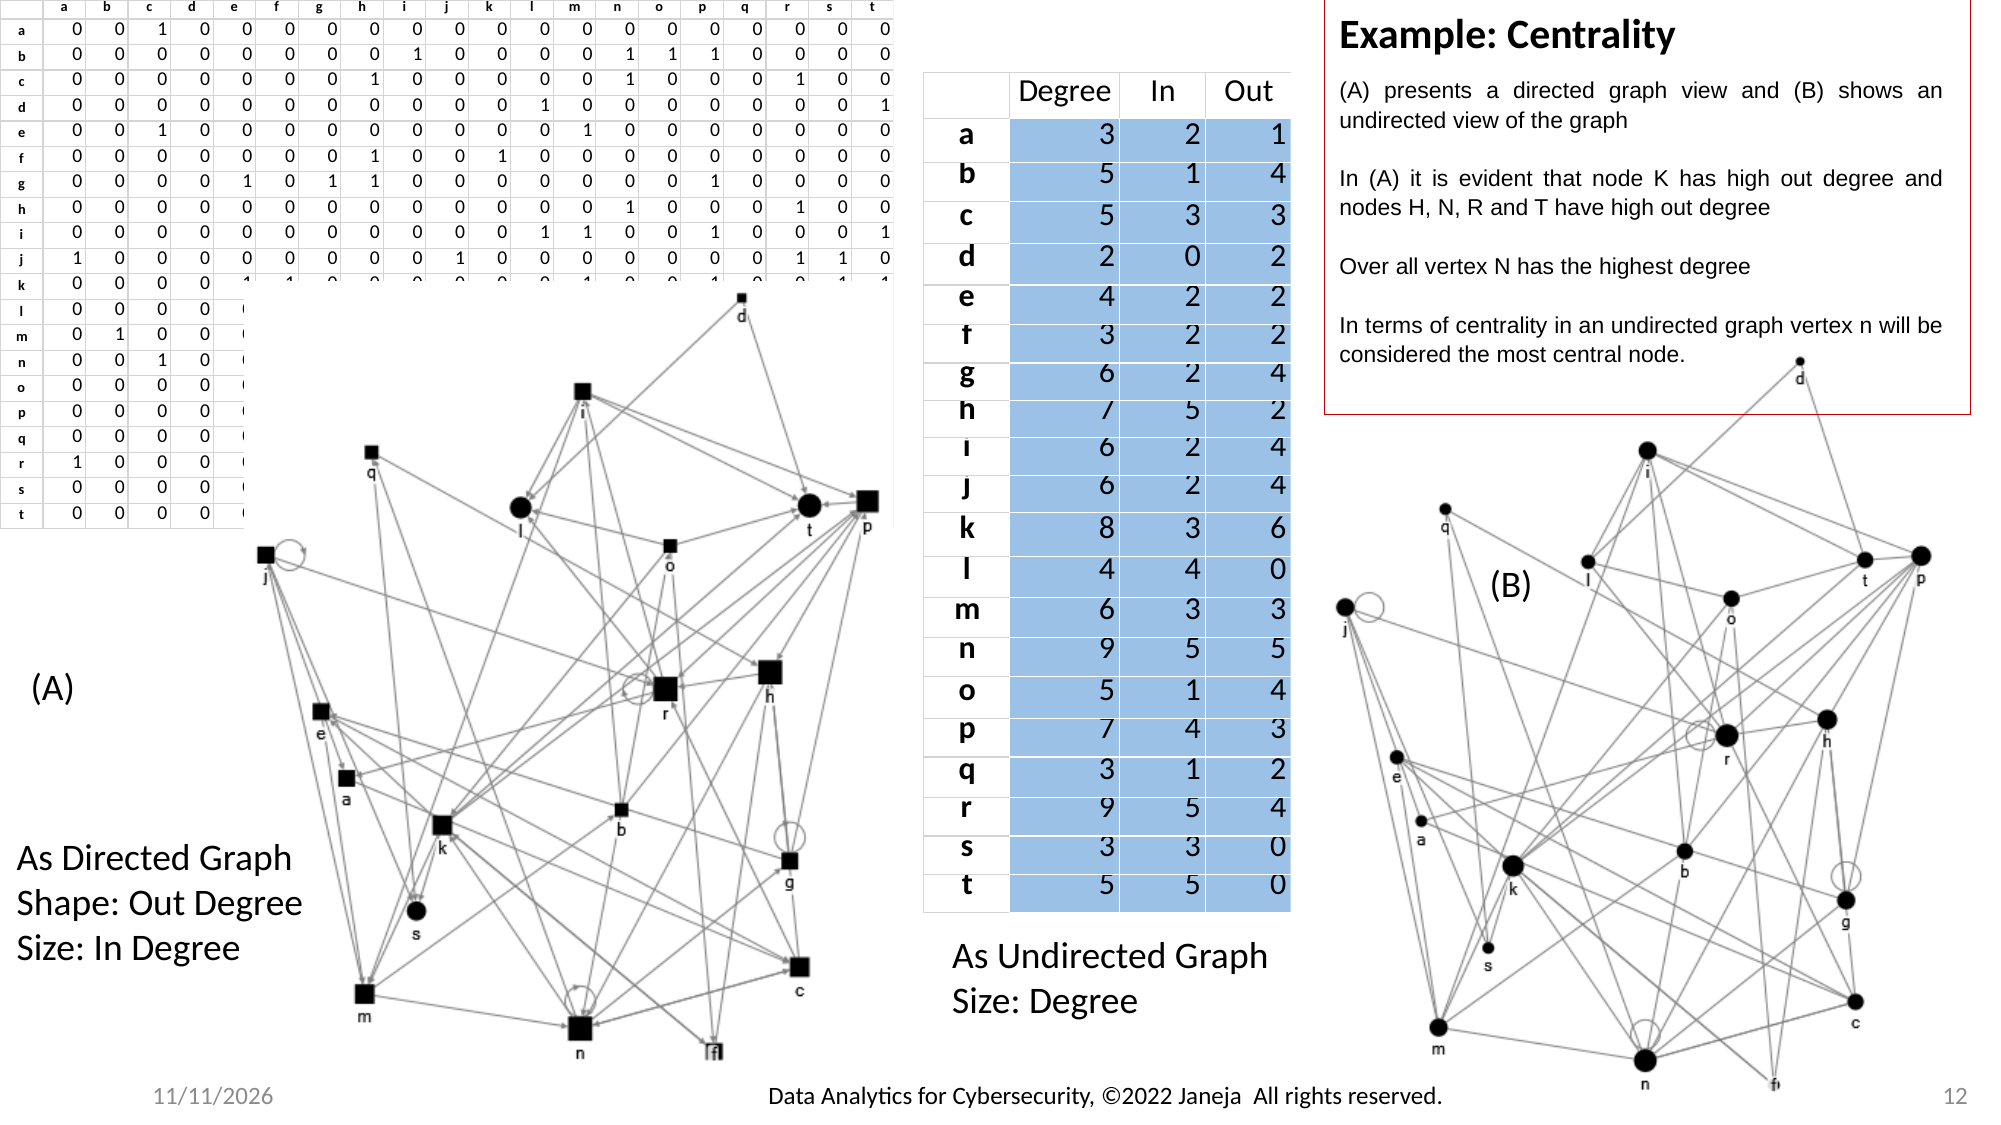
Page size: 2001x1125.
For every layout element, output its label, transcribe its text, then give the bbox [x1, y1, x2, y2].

picture [1323, 345, 1945, 1103]
picture [923, 72, 1292, 914]
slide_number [137, 1065, 290, 1125]
text_box Data Analytics for Cybersecurity, ©2022 Janeja All rights reserved. [736, 1056, 1477, 1117]
text_box As Undirected Graph Size: Degree [937, 923, 1284, 1029]
text_box Example: Centrality (A) presents a directed graph view and (B) shows an undirected view of the graph In (A) it is evident that node K has high out degree and nodes H, N, R and T have high out degree Over all vertex N has the highest degree In terms of centrality in an undirected graph vertex n will be considered the most central node. [1324, 0, 1971, 415]
text_box (A) [15, 655, 90, 716]
picture [0, 0, 894, 1073]
text_box As Directed Graph Shape: Out Degree Size: In Degree [1, 825, 244, 1021]
slide_number 12 [1533, 1065, 1984, 1125]
